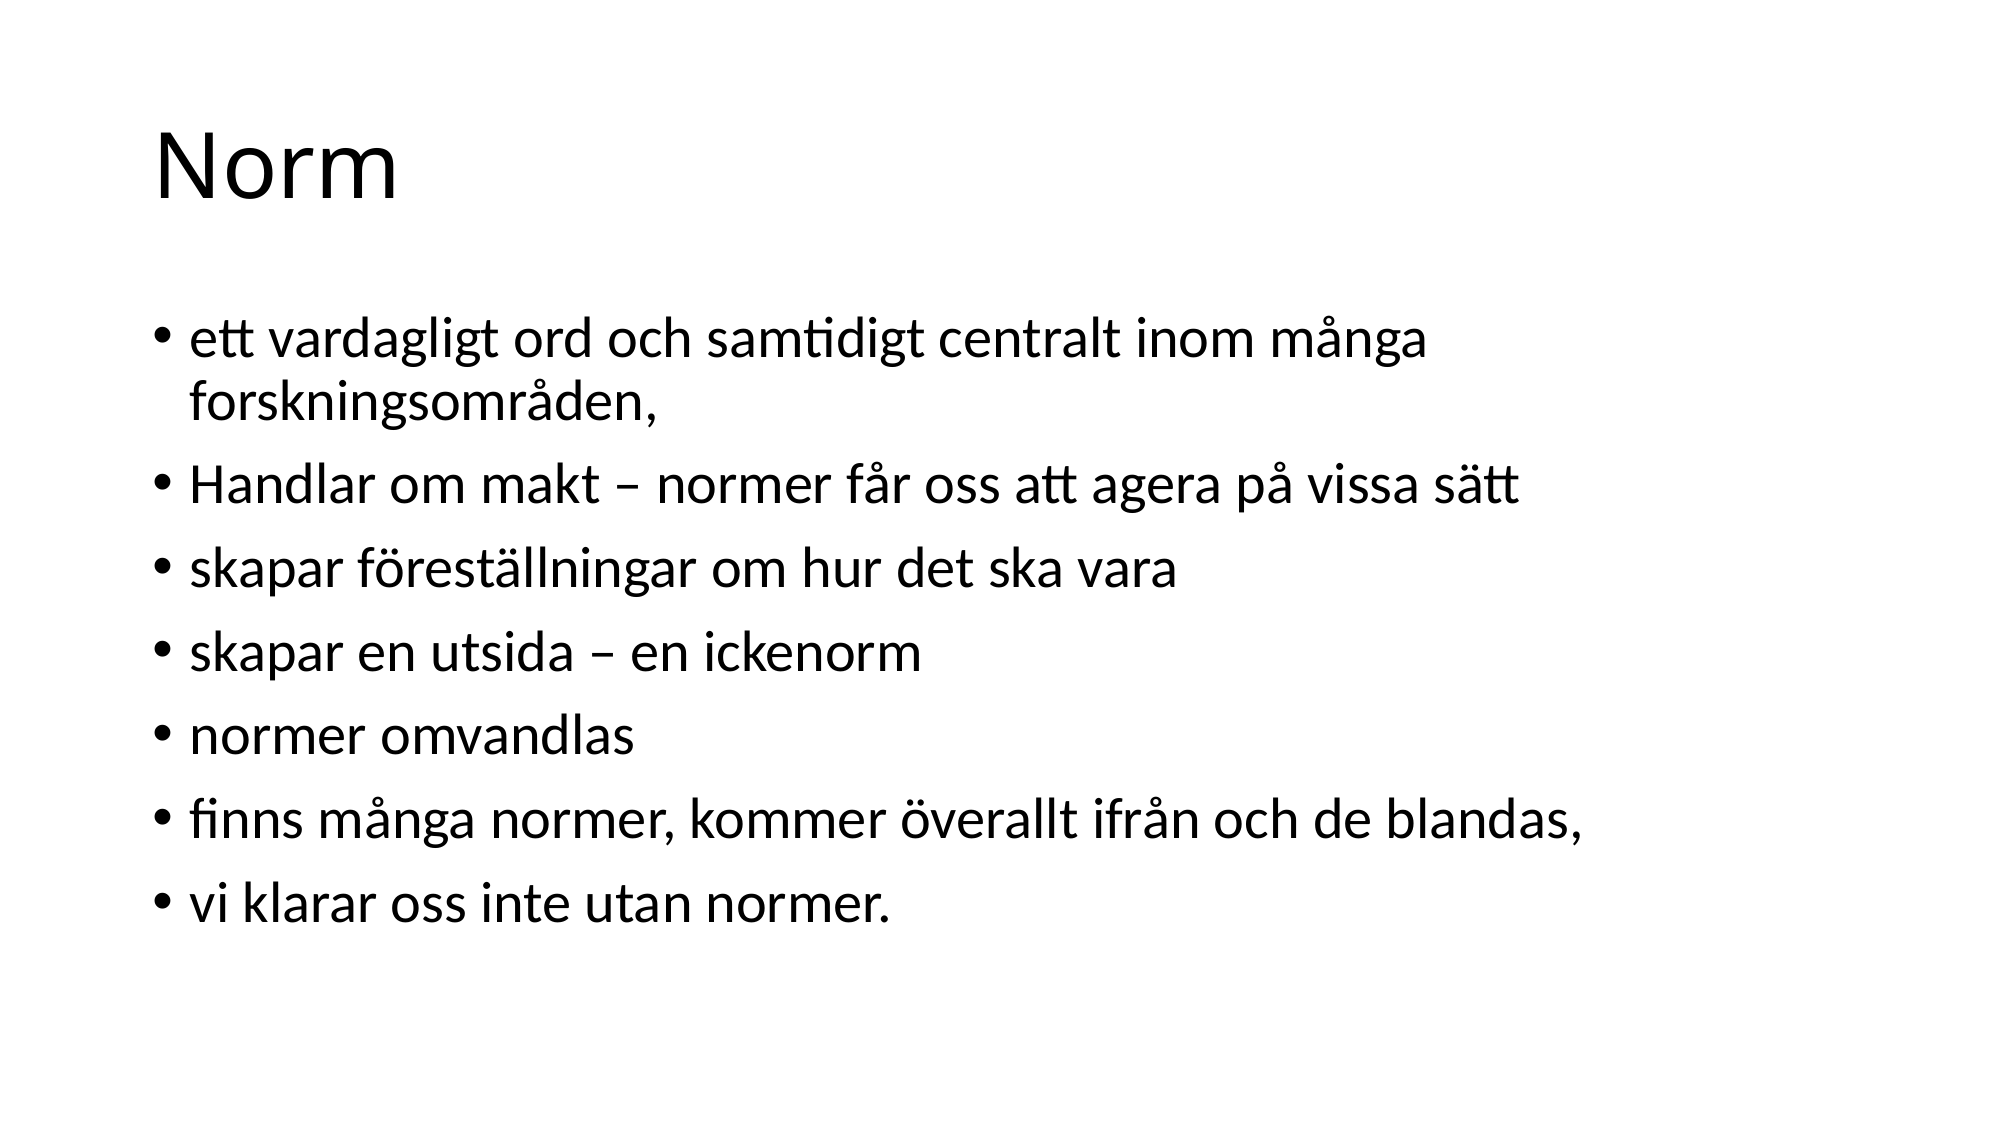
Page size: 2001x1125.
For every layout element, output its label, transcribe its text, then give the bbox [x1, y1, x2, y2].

title Norm [137, 59, 1863, 278]
list ett vardagligt ord och samtidigt centralt inom många forskningsområden, Handlar om makt – normer får oss att agera på vissa sätt skapar föreställningar om hur det ska vara skapar en utsida – en ickenorm normer omvandlas finns många normer, kommer överallt ifrån och de blandas, vi klarar oss inte utan normer. [137, 299, 1863, 1014]
